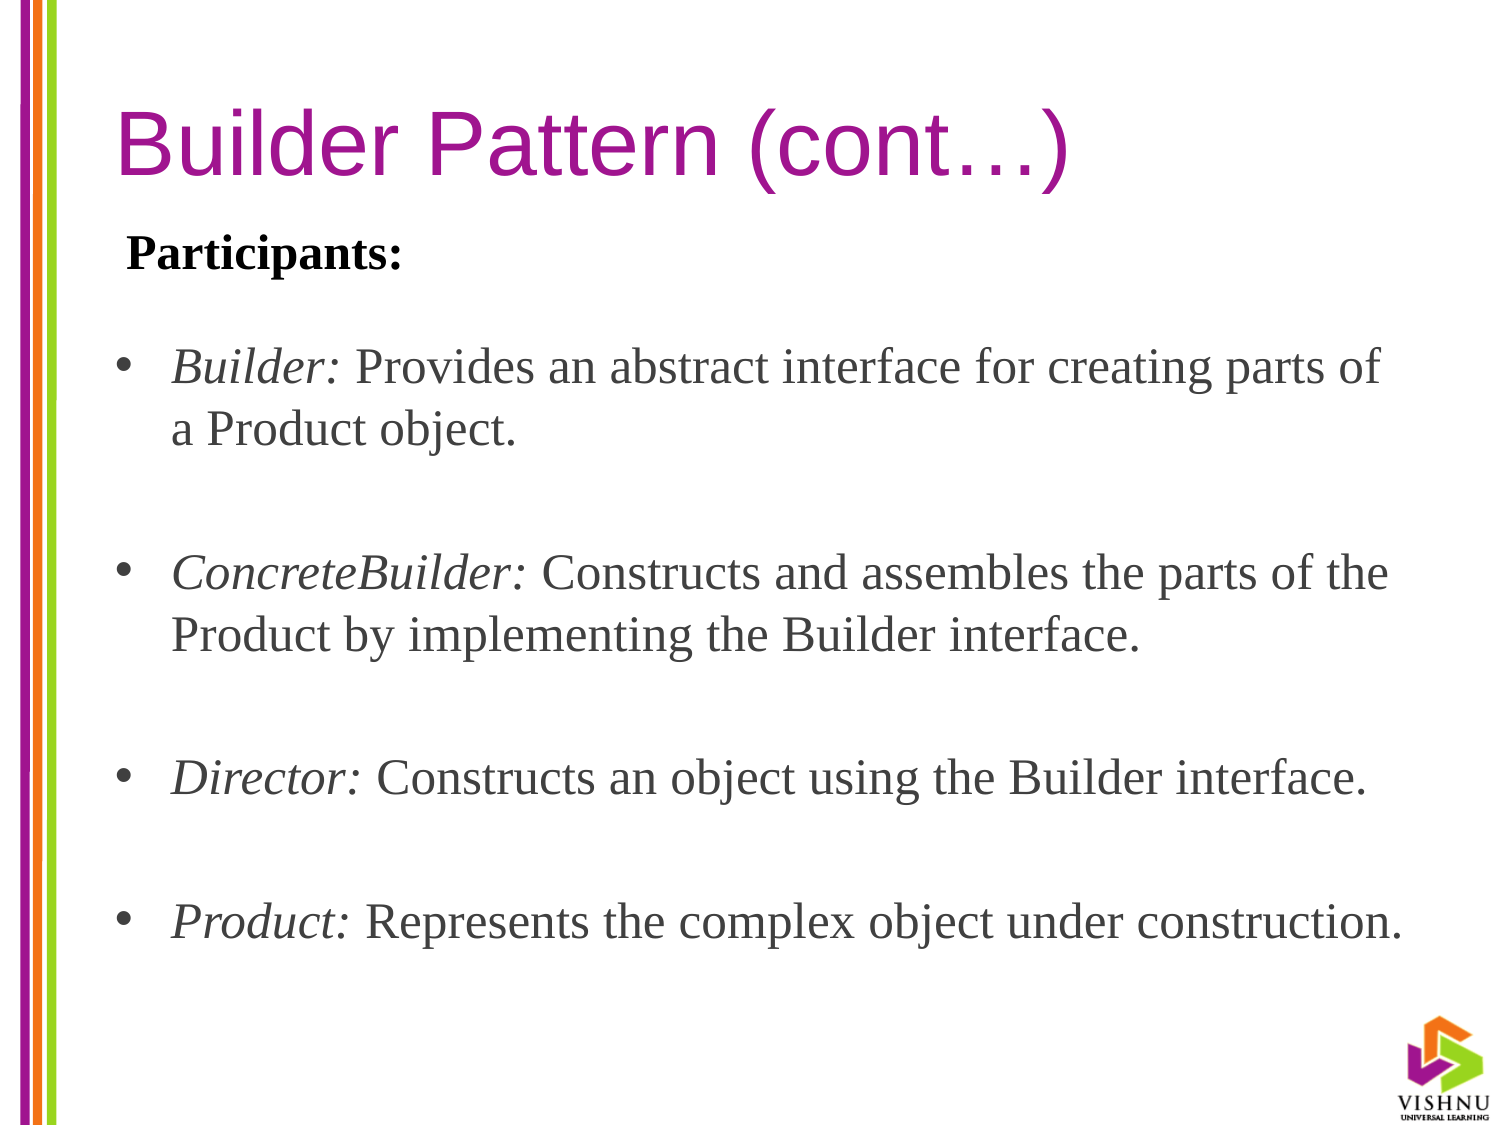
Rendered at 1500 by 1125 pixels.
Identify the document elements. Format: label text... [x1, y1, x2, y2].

text_box Participants: [111, 212, 420, 288]
title Builder Pattern (cont…) [99, 45, 1425, 233]
picture [1387, 1012, 1500, 1125]
list Builder: Provides an abstract interface for creating parts of a Product object. ConcreteBuilder: Constructs and assembles the parts of the Product by implementing the Builder interface. Director: Constructs an object using the Builder interface. Product: Represents the complex object under construction. [99, 324, 1425, 1005]
